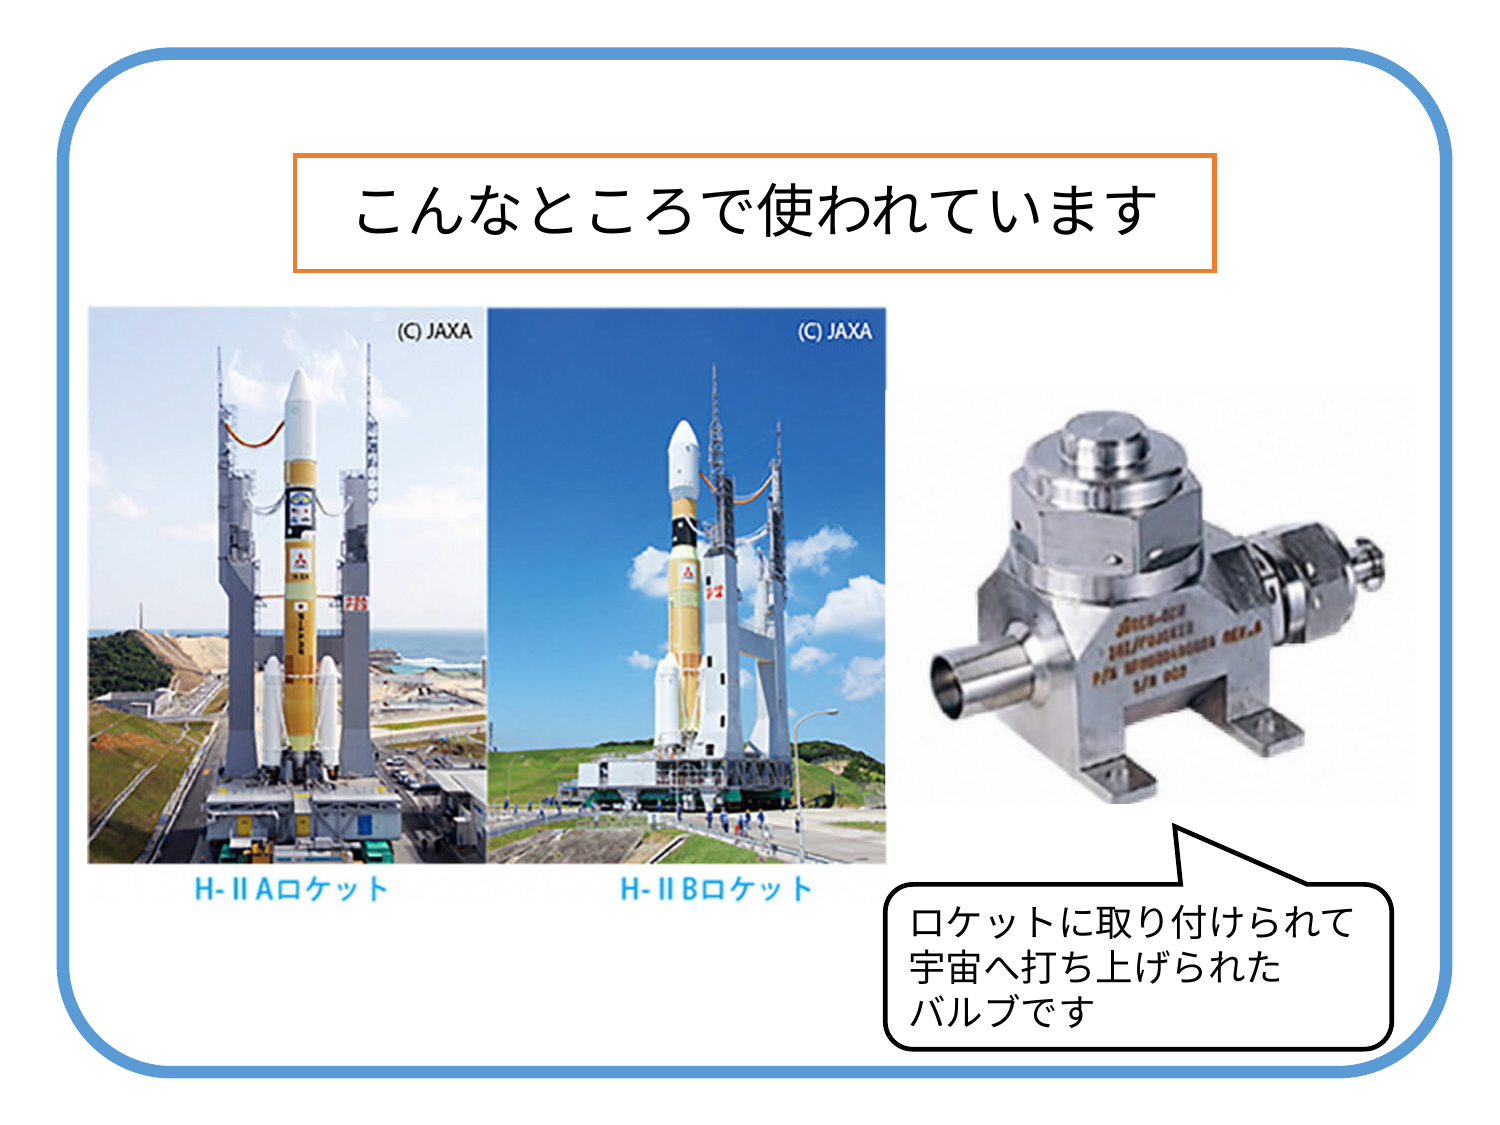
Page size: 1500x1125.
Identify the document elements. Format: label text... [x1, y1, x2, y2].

text_box ロケットに取り付けられて宇宙へ打ち上げられた バルブです [884, 824, 1393, 1051]
text_box [61, 52, 1448, 1074]
picture [87, 305, 1417, 903]
title こんなところで使われています [294, 155, 1215, 272]
